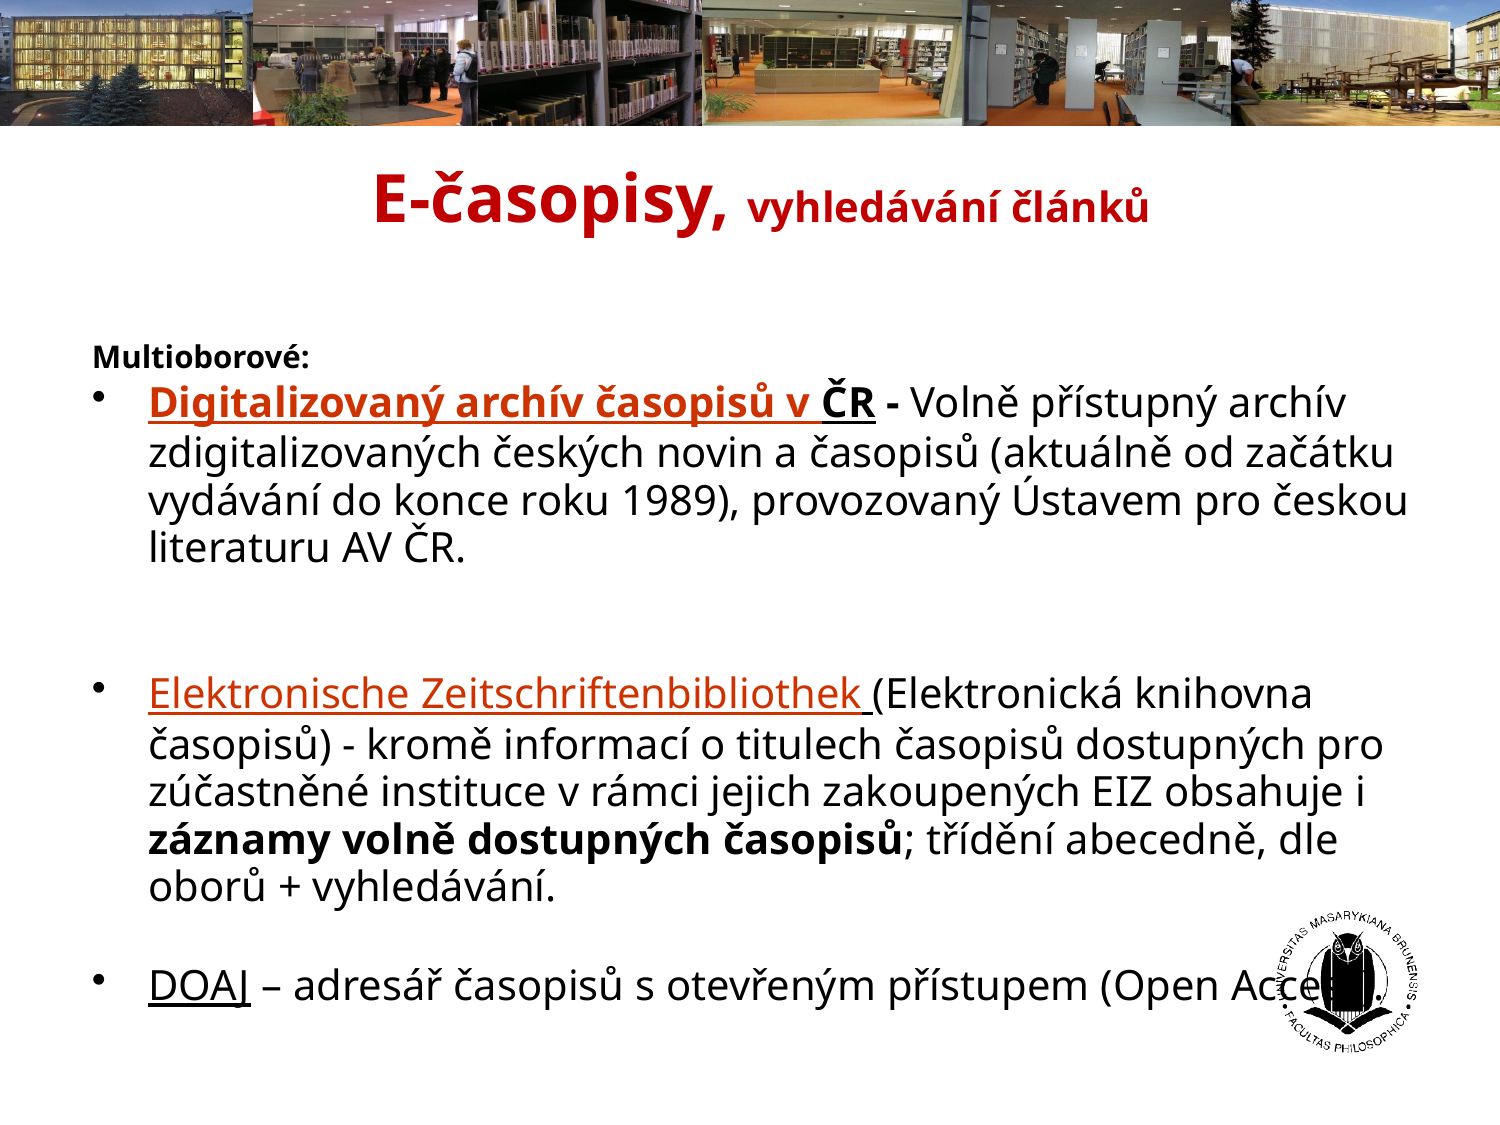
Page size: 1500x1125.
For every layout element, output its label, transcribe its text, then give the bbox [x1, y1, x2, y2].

text_box E-časopisy, vyhledávání článků [218, 148, 1306, 244]
list Multioborové: Digitalizovaný archív časopisů v ČR - Volně přístupný archív zdigitalizovaných českých novin a časopisů (aktuálně od začátku vydávání do konce roku 1989), provozovaný Ústavem pro českou literaturu AV ČR. Elektronische Zeitschriftenbibliothek (Elektronická knihovna časopisů) - kromě informací o titulech časopisů dostupných pro zúčastněné instituce v rámci jejich zakoupených EIZ obsahuje i záznamy volně dostupných časopisů; třídění abecedně, dle oborů + vyhledávání. DOAJ – adresář časopisů s otevřeným přístupem (Open Access). [76, 302, 1447, 1125]
picture [0, 0, 1500, 126]
